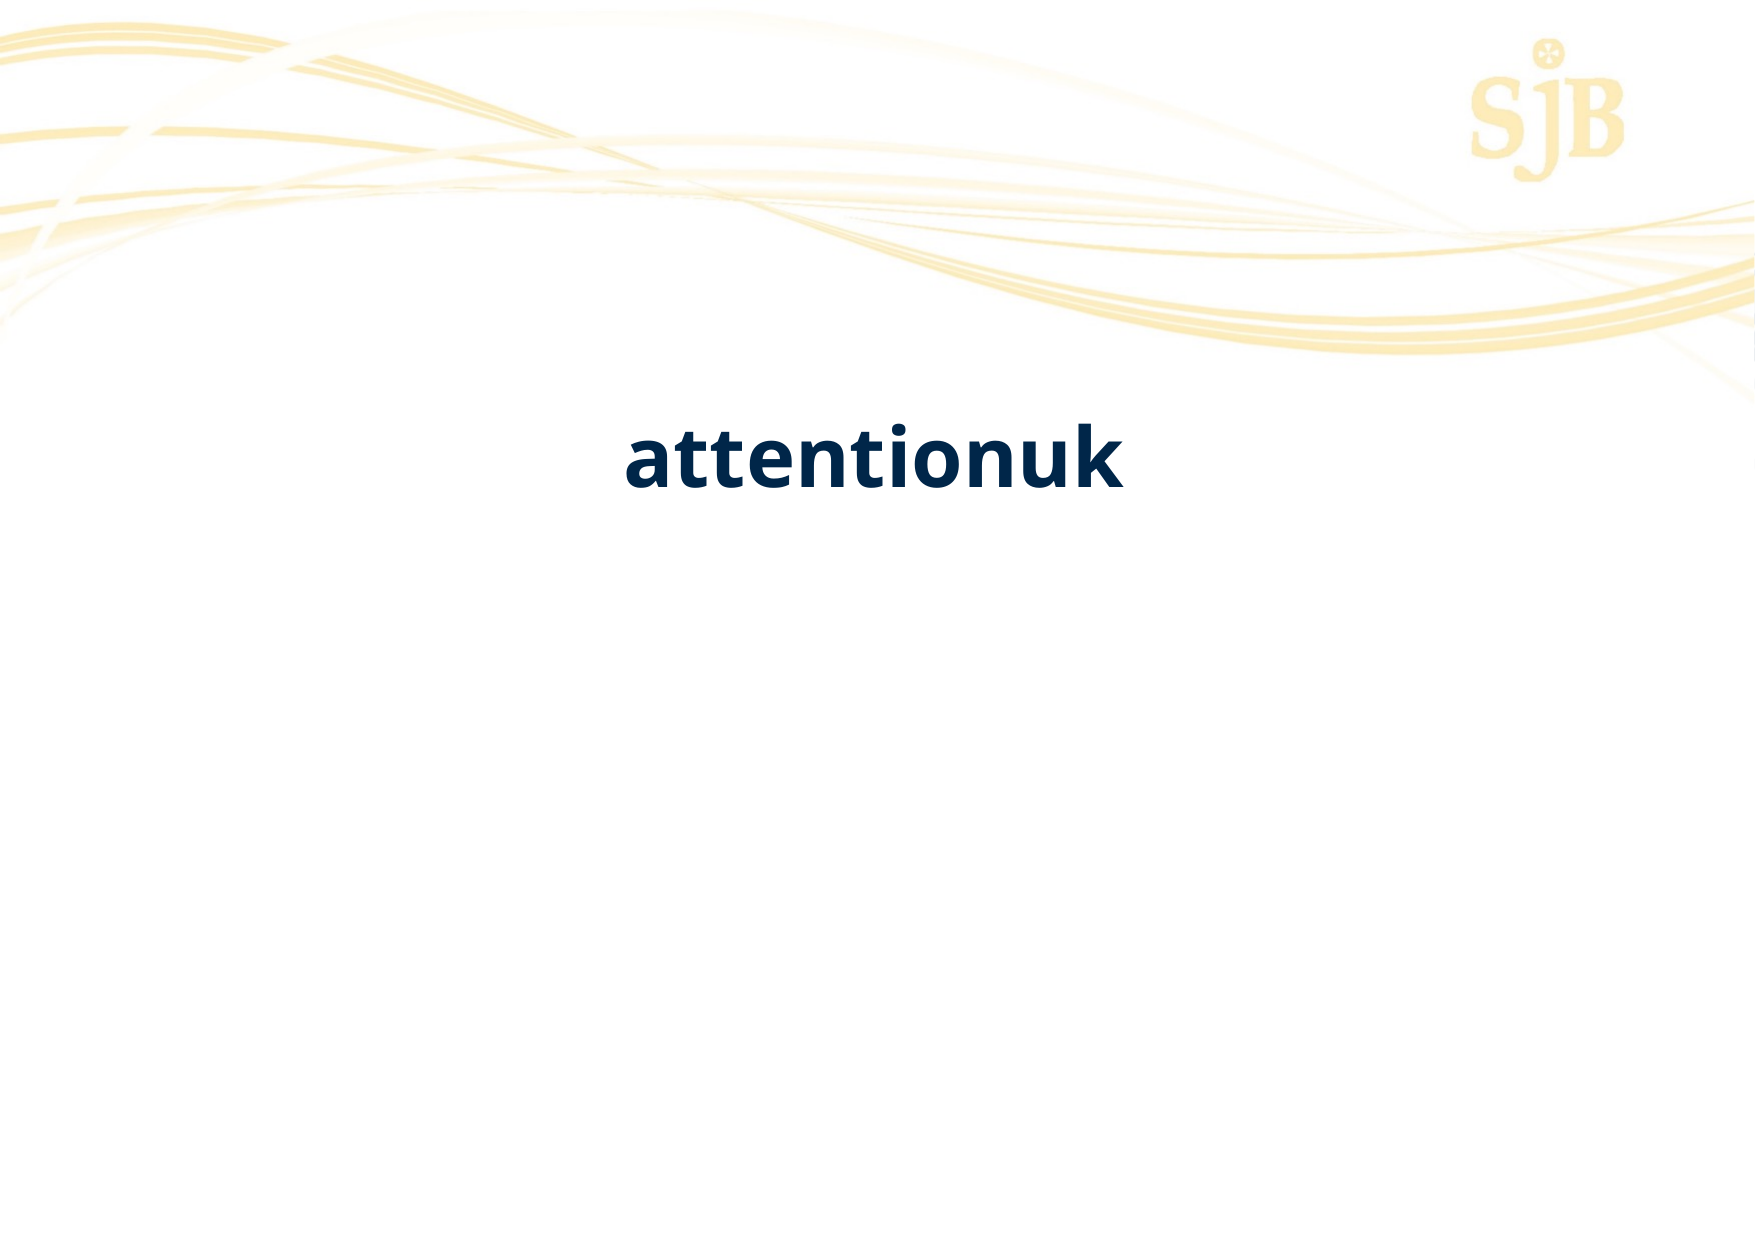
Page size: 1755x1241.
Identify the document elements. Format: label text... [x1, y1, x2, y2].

list attentionuk [81, 395, 1667, 1108]
picture [0, 0, 1755, 1241]
